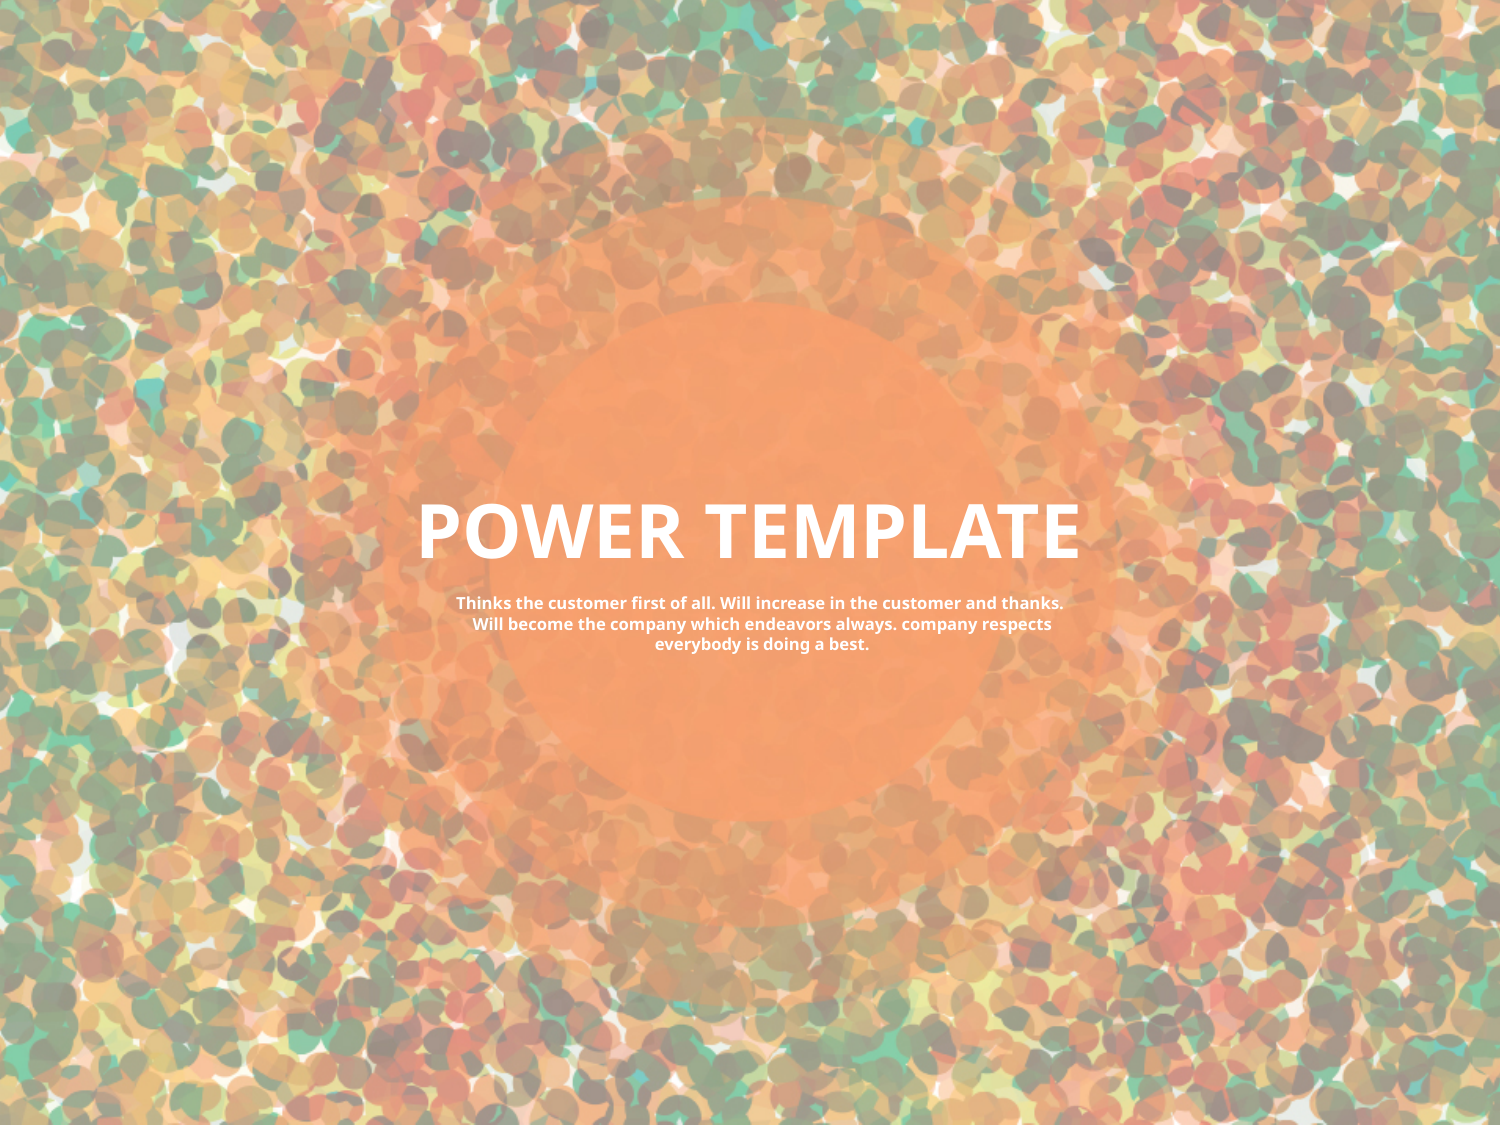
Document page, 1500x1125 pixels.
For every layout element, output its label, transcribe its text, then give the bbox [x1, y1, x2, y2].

text_box POWER TEMPLATE [400, 475, 1098, 581]
picture [0, 0, 1500, 1125]
text_box Thinks the customer first of all. Will increase in the customer and thanks. Will become the company which endeavors always. company respects everybody is doing a best. [441, 586, 1084, 661]
